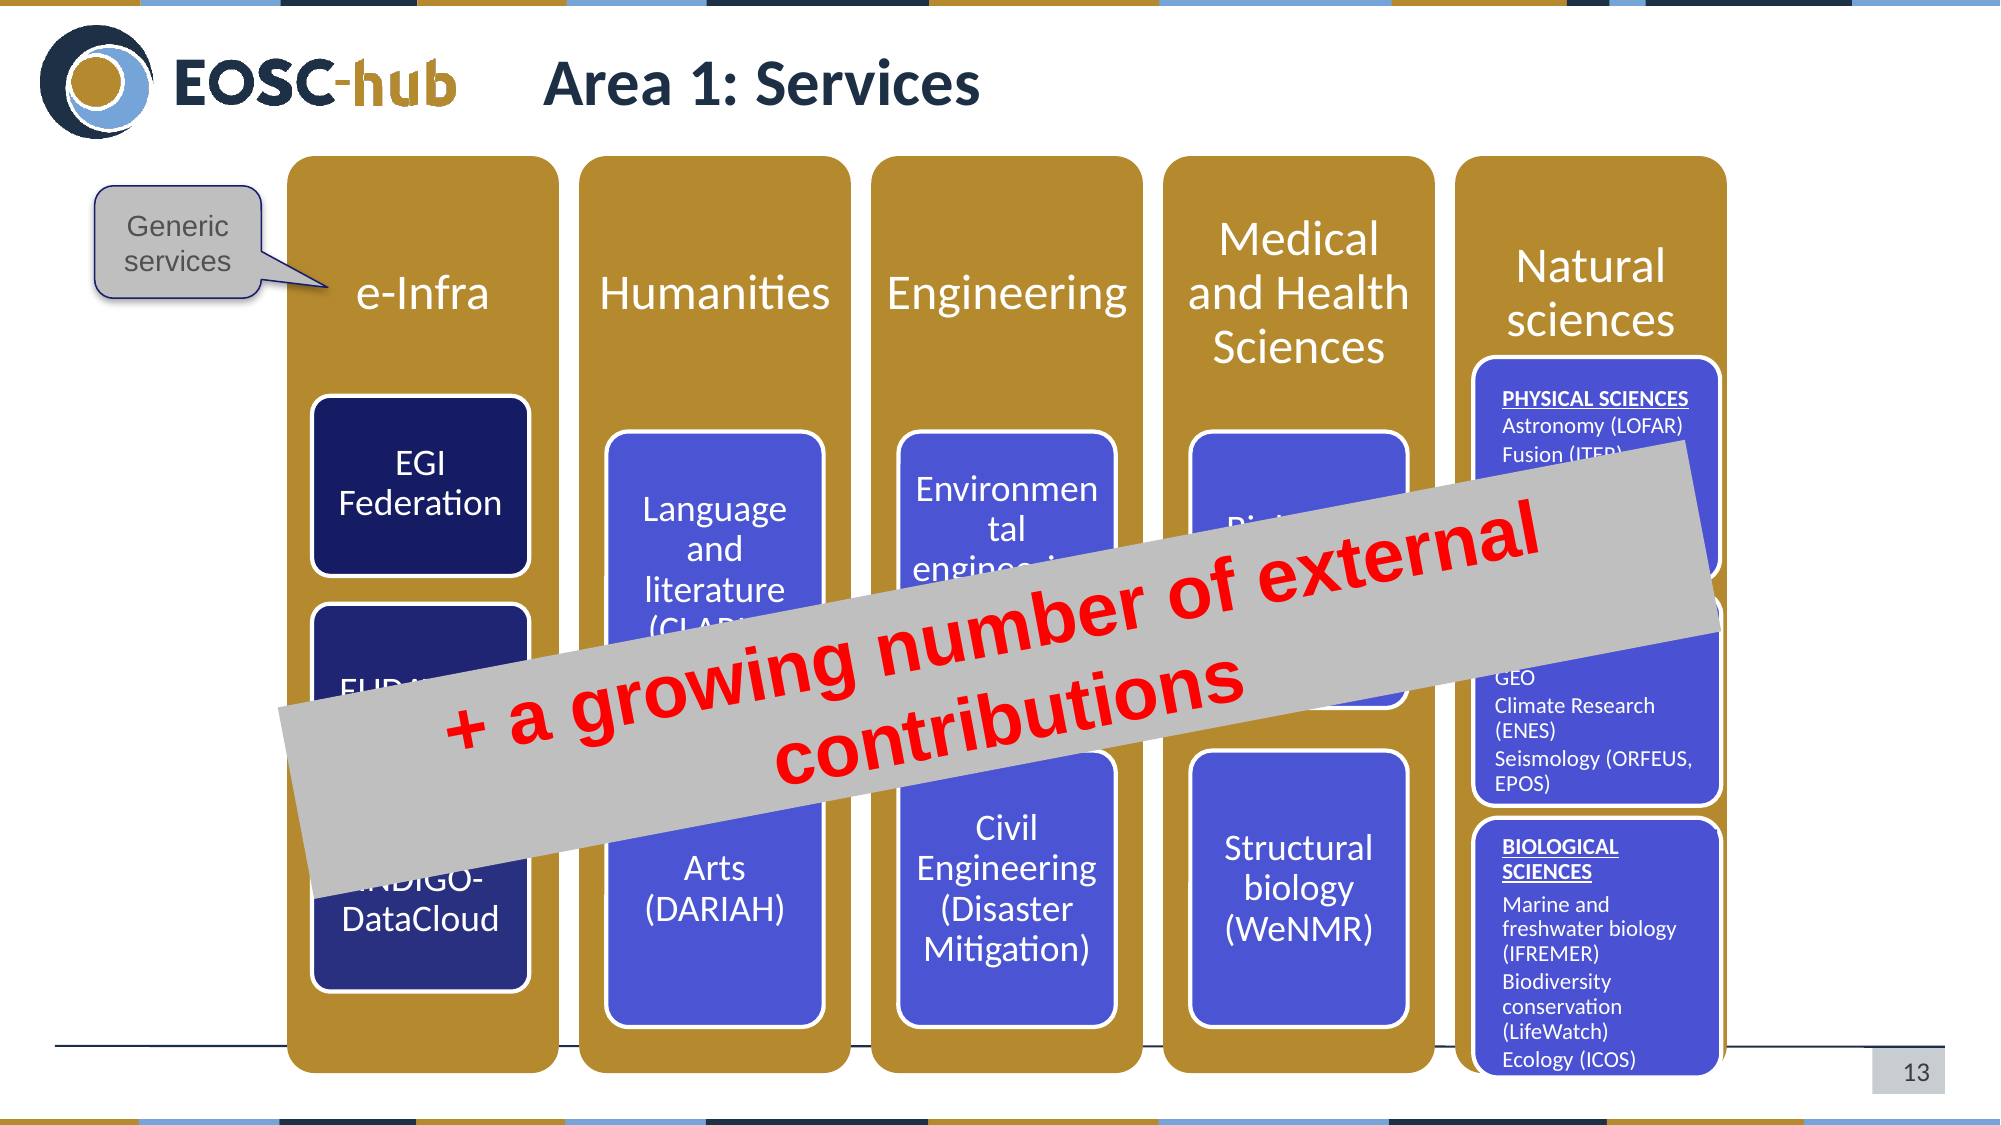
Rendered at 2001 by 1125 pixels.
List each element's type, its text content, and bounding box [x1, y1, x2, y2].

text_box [286, 155, 1727, 1074]
picture [17, 19, 479, 144]
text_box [1473, 356, 1721, 582]
picture [0, 1119, 2000, 1125]
title Area 1: Services [528, 30, 1946, 120]
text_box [1472, 592, 1722, 807]
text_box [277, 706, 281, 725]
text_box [1472, 817, 1722, 1078]
slide_number ‹#› [1433, 1046, 1945, 1094]
text_box Generic services [94, 185, 281, 299]
